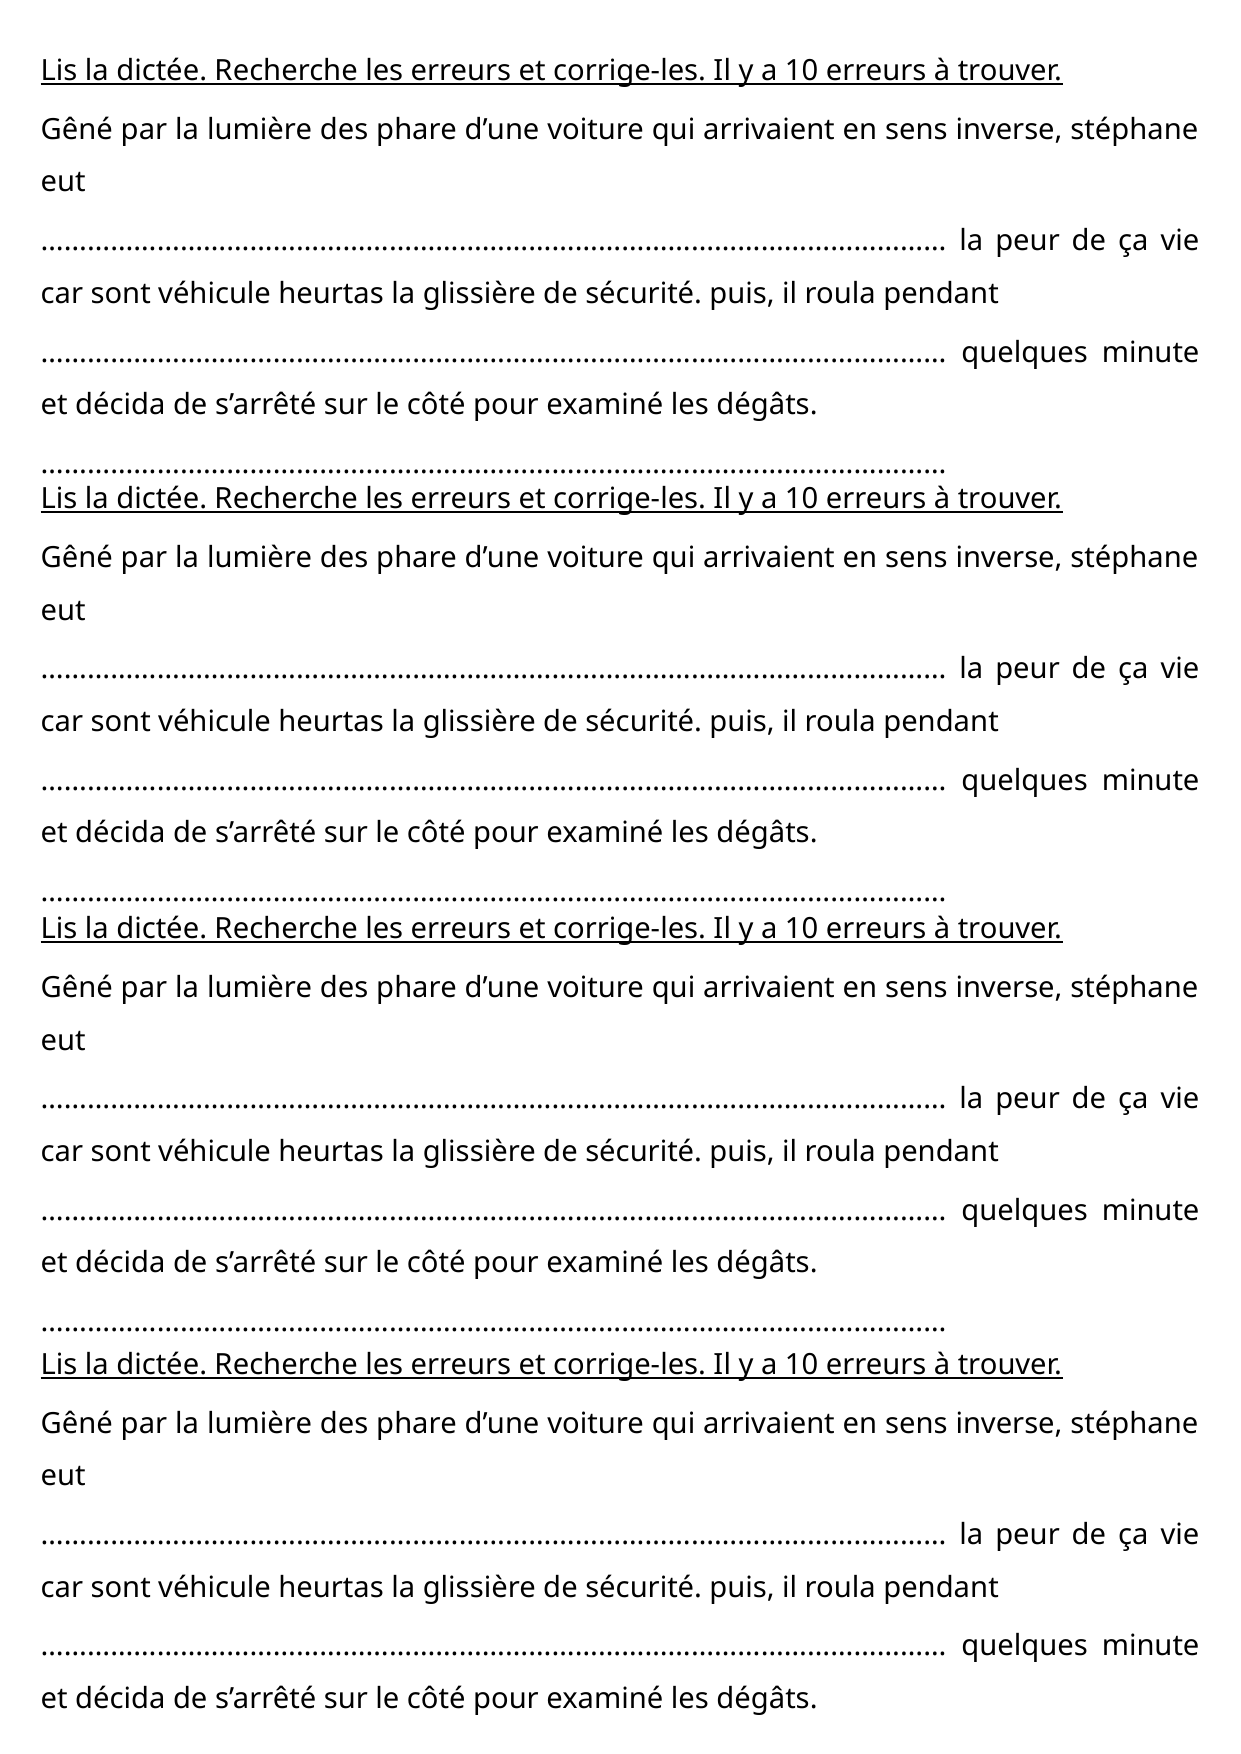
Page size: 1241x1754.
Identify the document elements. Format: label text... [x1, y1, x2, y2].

text_box Lis la dictée. Recherche les erreurs et corrige-les. Il y a 10 erreurs à trouver. Gêné par la lumière des phare d’une voiture qui arrivaient en sens inverse, stéphane eut ……………………………………………………………………………………………………… la peur de ça vie car sont véhicule heurtas la glissière de sécurité. puis, il roula pendant ……………………………………………………………………………………………………… quelques minute et décida de s’arrêté sur le côté pour examiné les dégâts. ……………………………………………………………………………………………………… [25, 1320, 1215, 1754]
text_box Lis la dictée. Recherche les erreurs et corrige-les. Il y a 10 erreurs à trouver. Gêné par la lumière des phare d’une voiture qui arrivaient en sens inverse, stéphane eut ……………………………………………………………………………………………………… la peur de ça vie car sont véhicule heurtas la glissière de sécurité. puis, il roula pendant ……………………………………………………………………………………………………… quelques minute et décida de s’arrêté sur le côté pour examiné les dégâts. ……………………………………………………………………………………………………… [25, 26, 1215, 454]
text_box Lis la dictée. Recherche les erreurs et corrige-les. Il y a 10 erreurs à trouver. Gêné par la lumière des phare d’une voiture qui arrivaient en sens inverse, stéphane eut ……………………………………………………………………………………………………… la peur de ça vie car sont véhicule heurtas la glissière de sécurité. puis, il roula pendant ……………………………………………………………………………………………………… quelques minute et décida de s’arrêté sur le côté pour examiné les dégâts. ……………………………………………………………………………………………………… [25, 884, 1215, 1320]
text_box Lis la dictée. Recherche les erreurs et corrige-les. Il y a 10 erreurs à trouver. Gêné par la lumière des phare d’une voiture qui arrivaient en sens inverse, stéphane eut ……………………………………………………………………………………………………… la peur de ça vie car sont véhicule heurtas la glissière de sécurité. puis, il roula pendant ……………………………………………………………………………………………………… quelques minute et décida de s’arrêté sur le côté pour examiné les dégâts. ……………………………………………………………………………………………………… [25, 454, 1215, 884]
